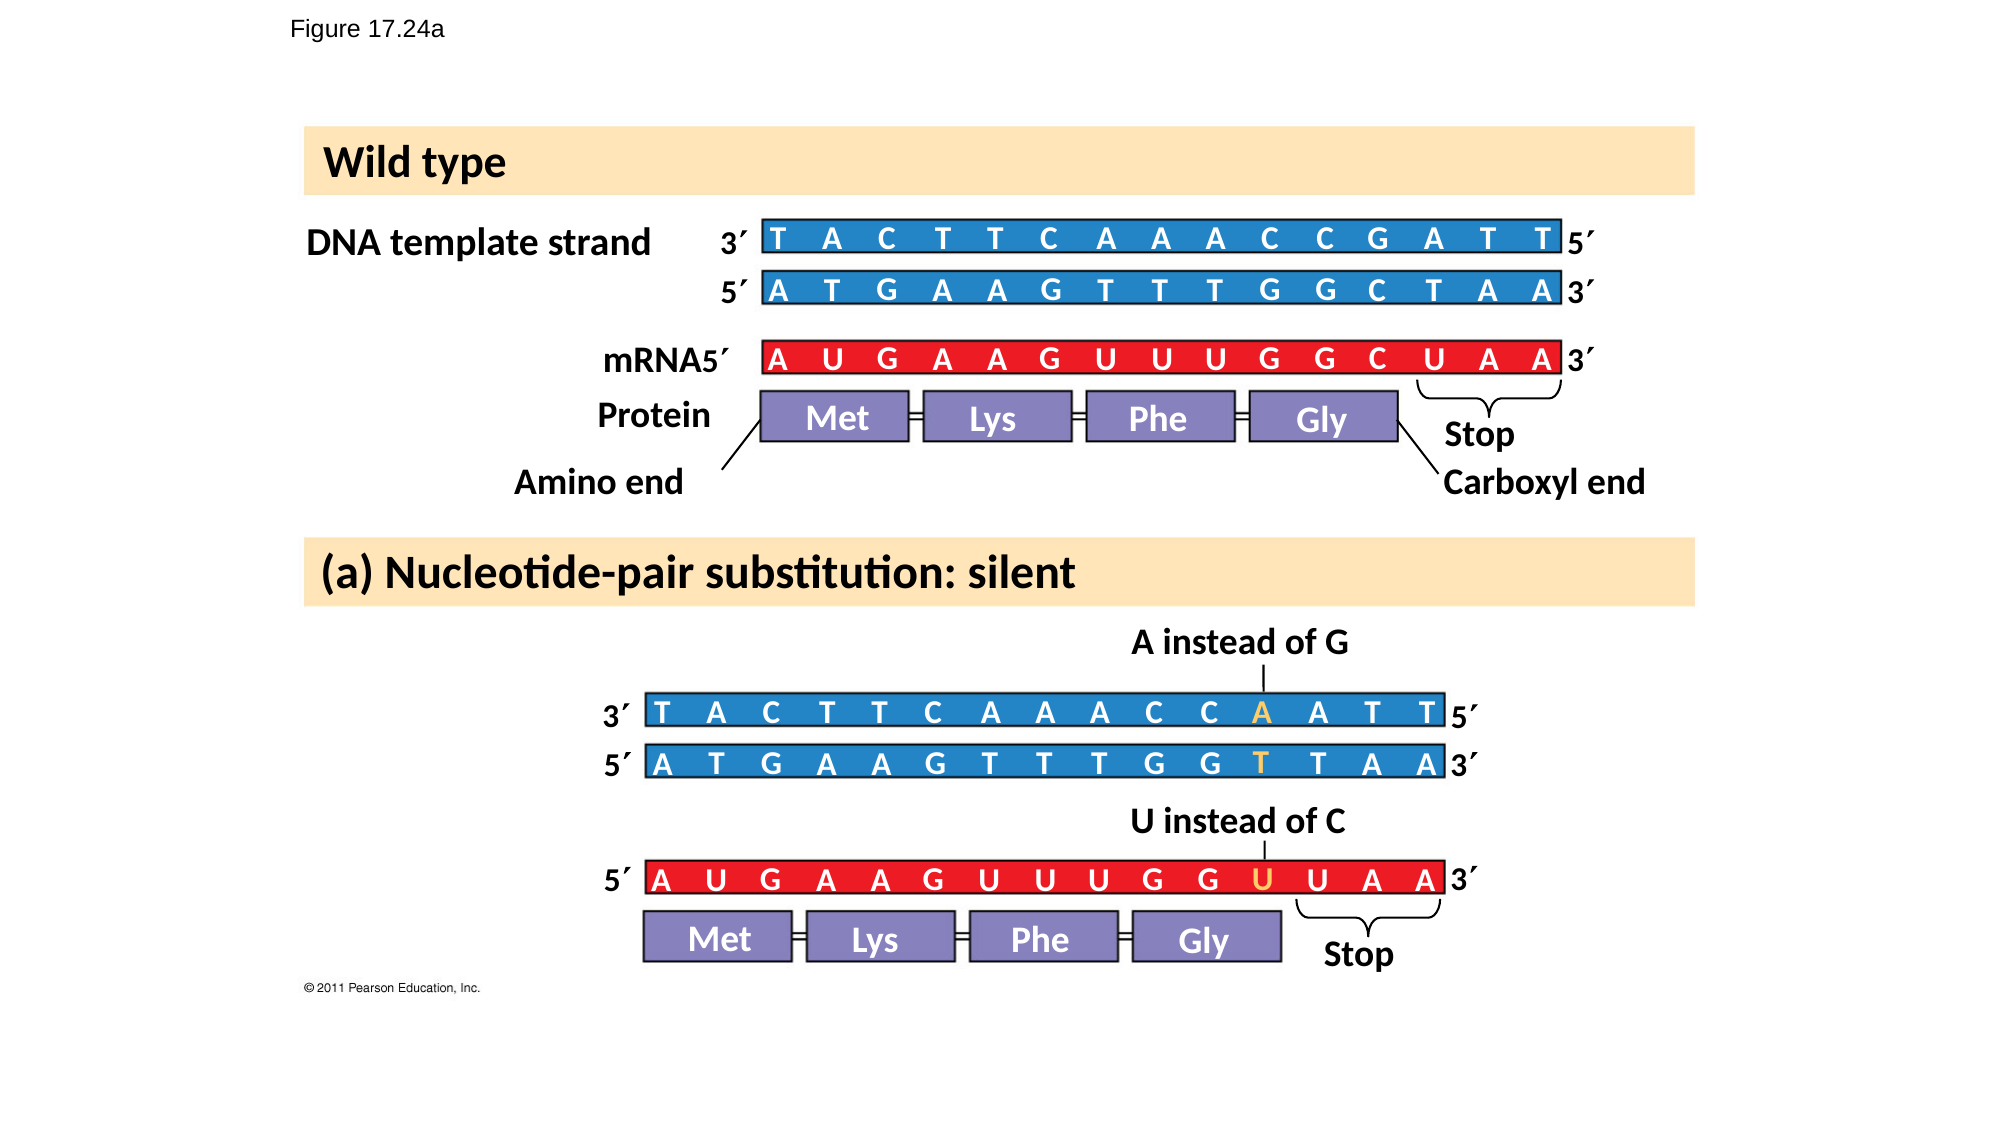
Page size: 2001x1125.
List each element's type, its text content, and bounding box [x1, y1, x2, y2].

title Figure 17.24a [275, 4, 700, 55]
picture [298, 120, 1701, 1004]
